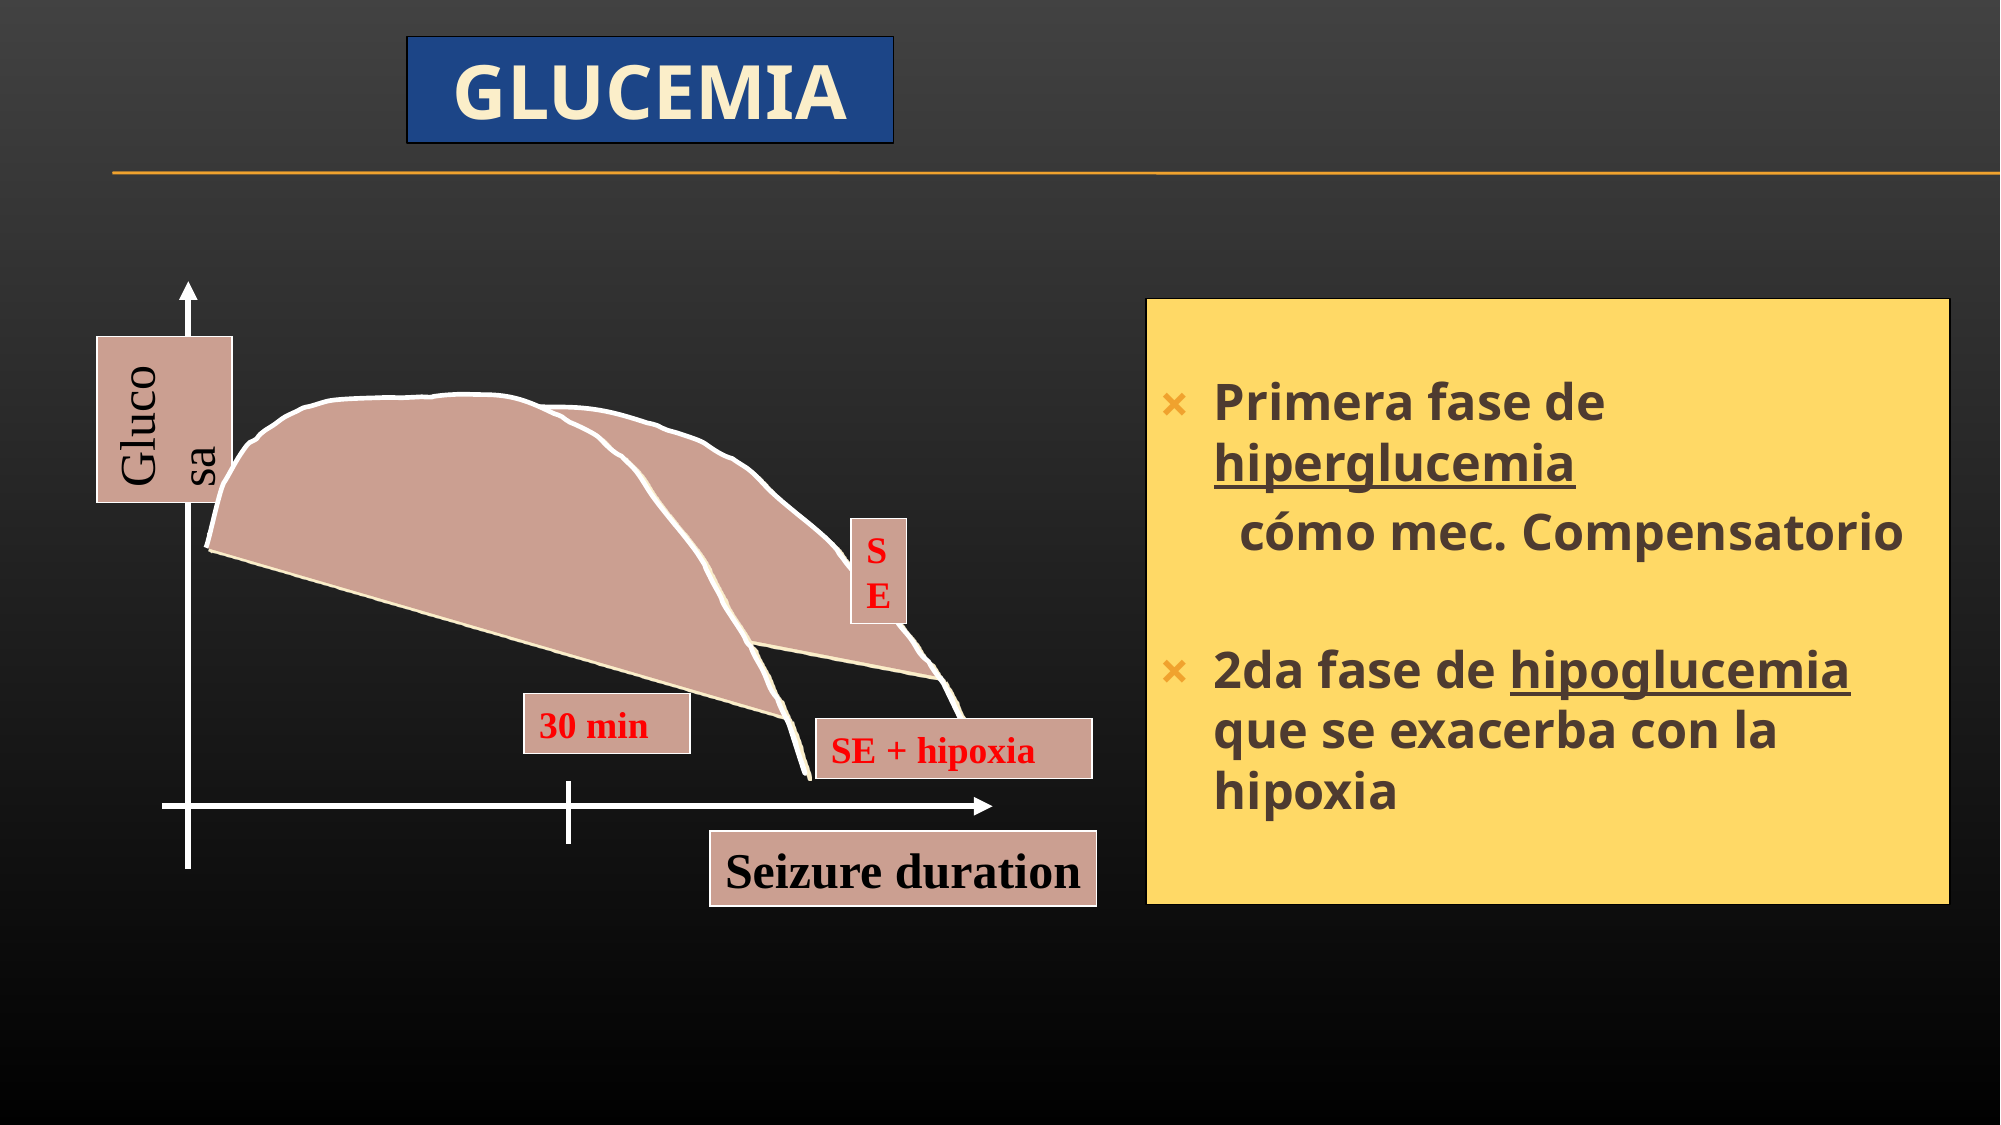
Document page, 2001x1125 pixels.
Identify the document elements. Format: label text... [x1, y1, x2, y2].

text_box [108, 280, 1097, 910]
title GLUCEMIA [406, 36, 894, 143]
list Primera fase de hiperglucemia cómo mec. Compensatorio 2da fase de hipoglucemia que se exacerba con la hipoxia [1146, 298, 1951, 905]
